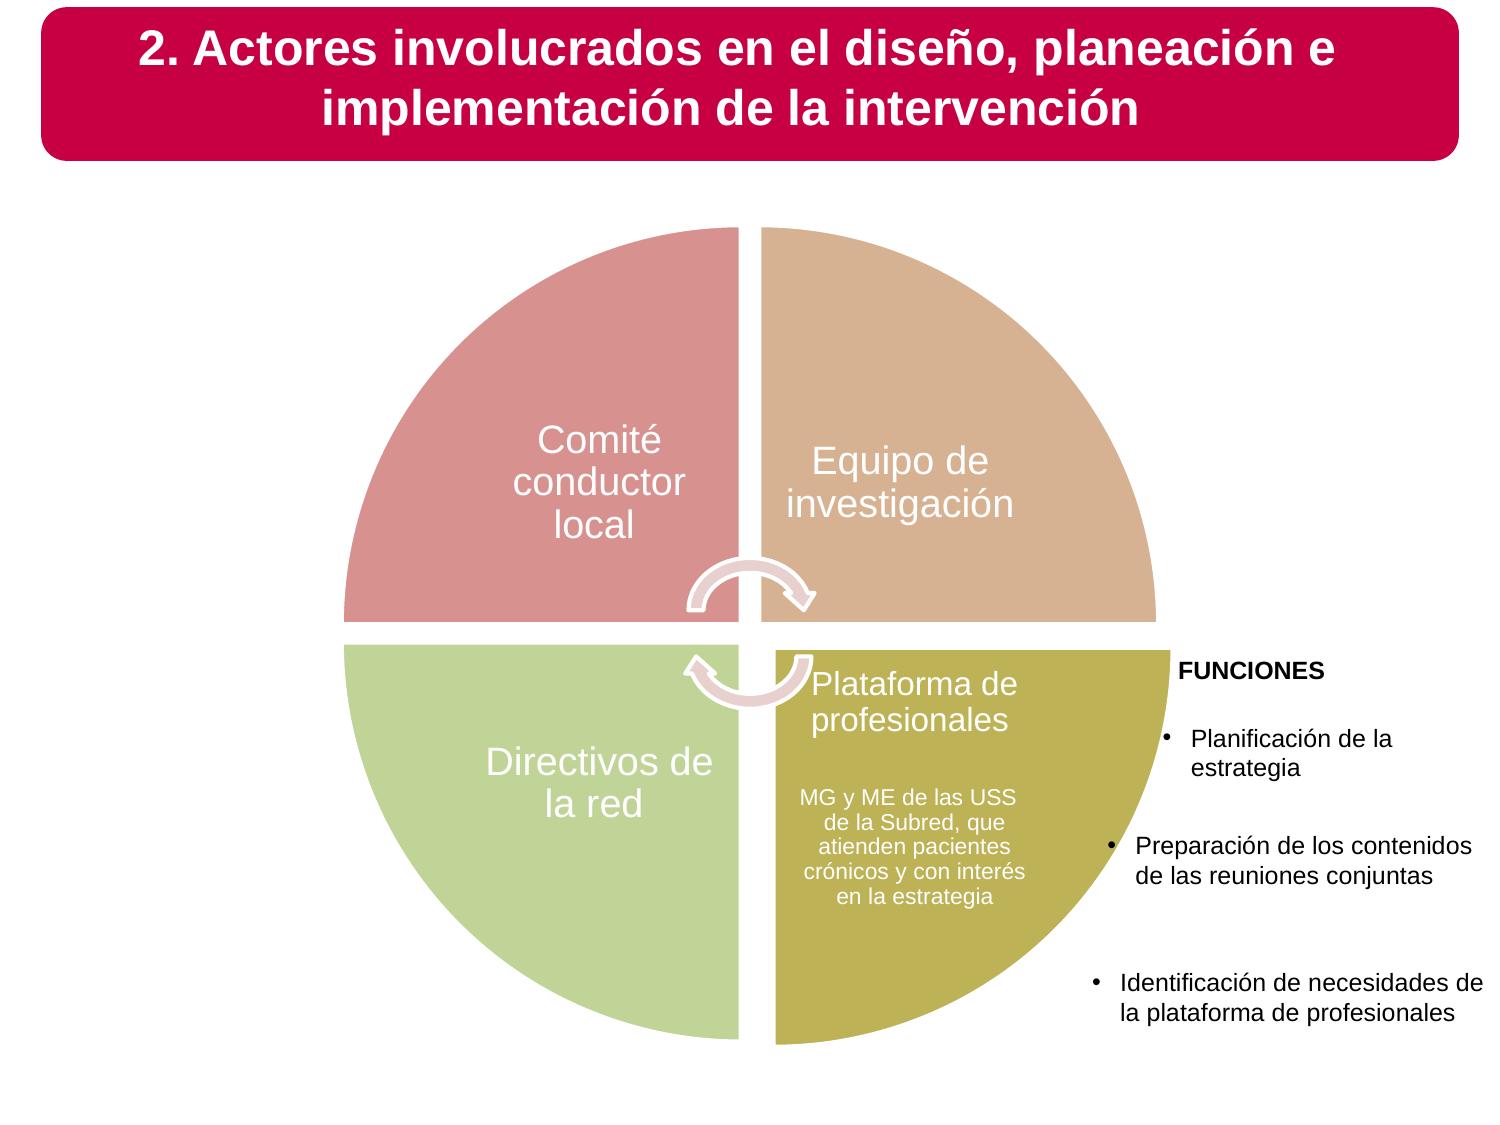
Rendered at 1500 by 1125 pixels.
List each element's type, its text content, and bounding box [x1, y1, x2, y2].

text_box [0, 172, 1500, 1095]
title 2. Actores involucrados en el diseño, planeación e implementación de la intervención [41, 10, 1436, 141]
